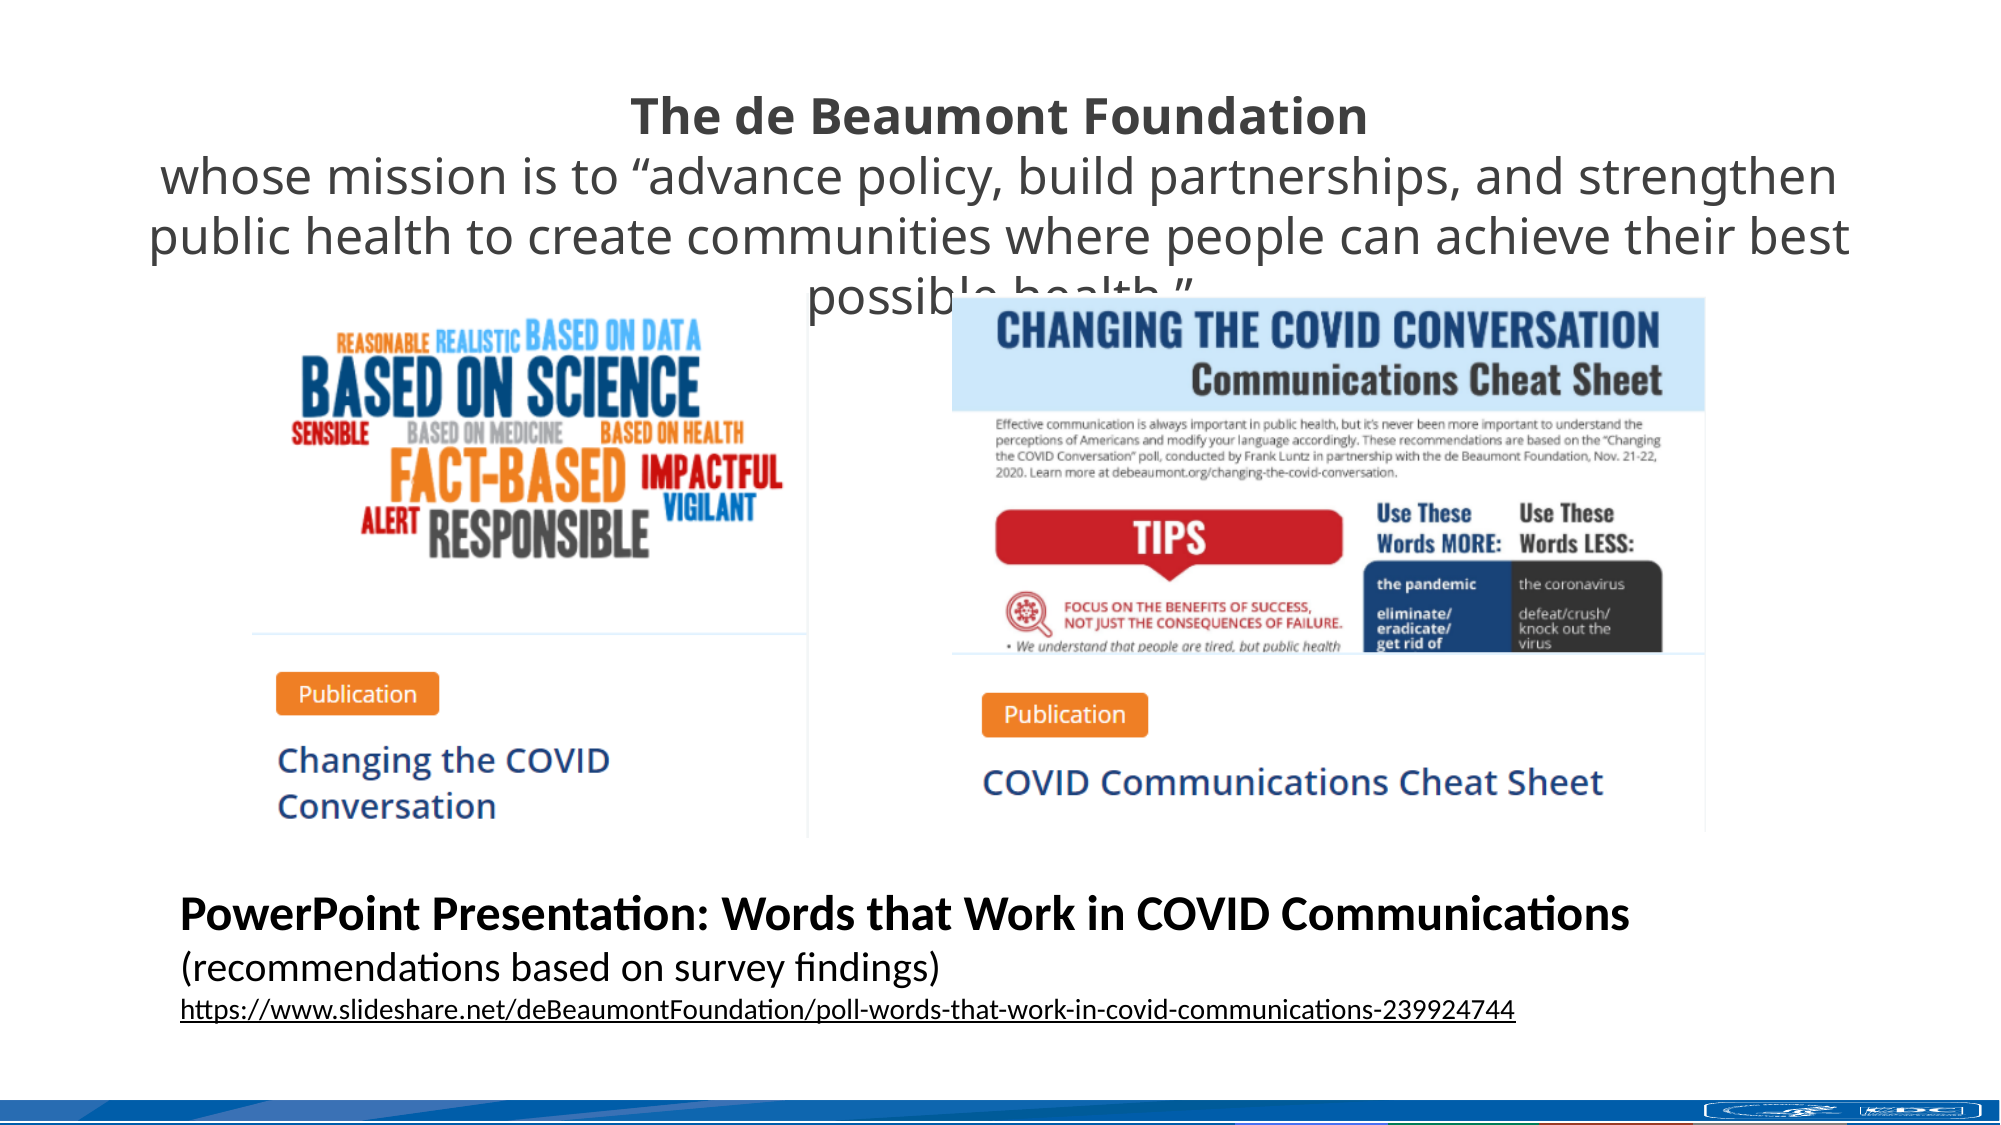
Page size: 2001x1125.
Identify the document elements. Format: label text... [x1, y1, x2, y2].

picture [952, 293, 1706, 832]
picture [252, 293, 809, 838]
text_box The de Beaumont Foundation whose mission is to “advance policy, build partnerships, and strengthen public health to create communities where people can achieve their best possible health.” [93, 77, 1907, 333]
text_box PowerPoint Presentation: Words that Work in COVID Communications (recommendations based on survey findings) https://www.slideshare.net/deBeaumontFoundation/poll-words-that-work-in-covid-communications-239924744 [165, 872, 1744, 1033]
